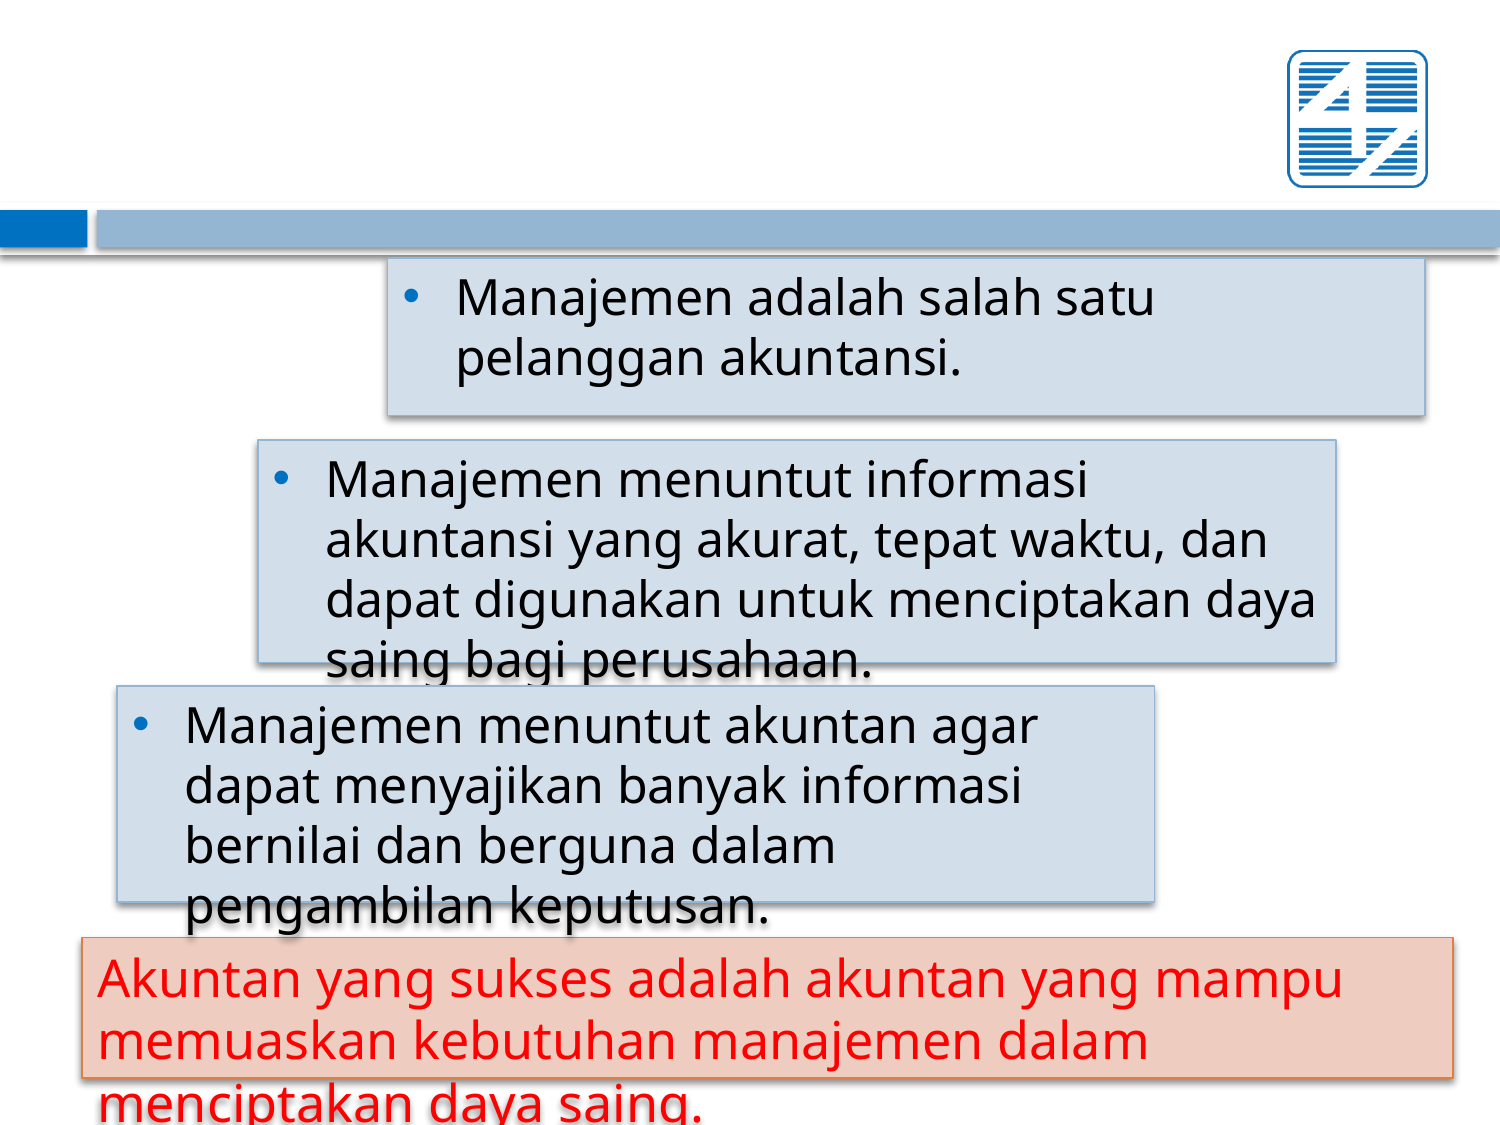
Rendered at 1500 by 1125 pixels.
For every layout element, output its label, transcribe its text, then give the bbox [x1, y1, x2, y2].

text_box Akuntan yang sukses adalah akuntan yang mampu memuaskan kebutuhan manajemen dalam menciptakan daya saing. [81, 937, 1454, 1079]
list Manajemen adalah salah satu pelanggan akuntansi. [387, 257, 1426, 416]
picture [1287, 50, 1428, 188]
text_box Manajemen menuntut akuntan agar dapat menyajikan banyak informasi bernilai dan berguna dalam pengambilan keputusan. [116, 685, 1155, 903]
text_box Manajemen menuntut informasi akuntansi yang akurat, tepat waktu, dan dapat digunakan untuk menciptakan daya saing bagi perusahaan. [257, 439, 1337, 663]
